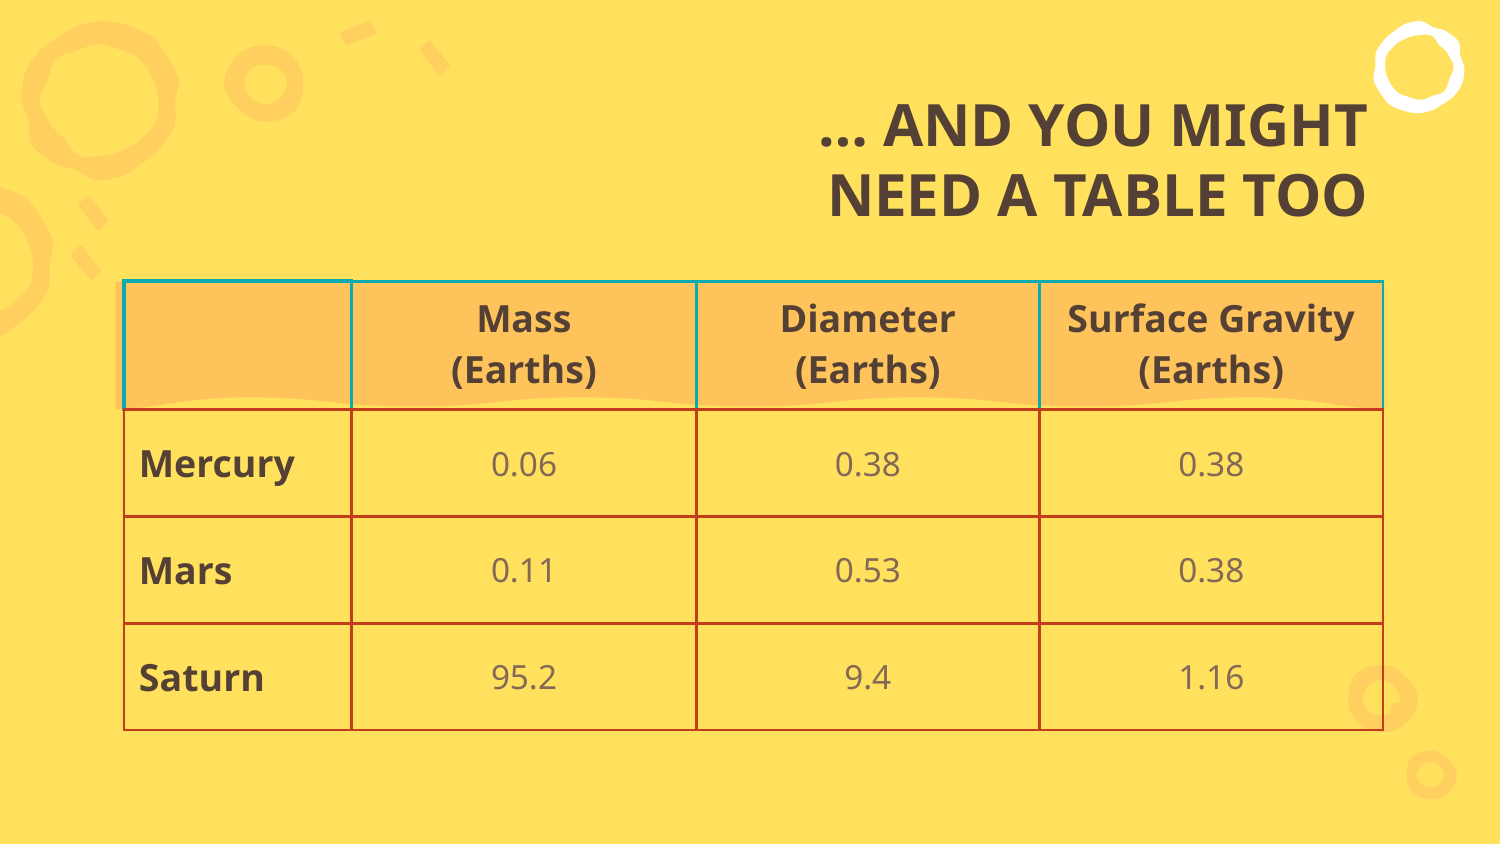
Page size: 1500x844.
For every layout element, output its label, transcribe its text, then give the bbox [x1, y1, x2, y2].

table_cell 0.38 [698, 411, 1038, 515]
table_cell 0.06 [353, 411, 695, 515]
text_box [115, 281, 122, 410]
table_cell 0.11 [353, 518, 695, 622]
table_cell 95.2 [353, 625, 695, 729]
table_cell 0.38 [1041, 518, 1382, 622]
table_cell Mars [125, 518, 350, 622]
table_cell 0.38 [1041, 411, 1382, 515]
table_header Diameter (Earths) [698, 283, 1038, 408]
table_cell 1.16 [1041, 625, 1382, 729]
table_cell Mercury [125, 411, 350, 515]
table_header [126, 283, 350, 408]
table_cell 9.4 [698, 625, 1038, 729]
table_cell Saturn [125, 625, 350, 729]
title … AND YOU MIGHT NEED A TABLE TOO [723, 72, 1383, 250]
table_header Mass (Earths) [353, 283, 695, 408]
table_header Surface Gravity (Earths) [1041, 283, 1382, 408]
table_cell 0.53 [698, 518, 1038, 622]
